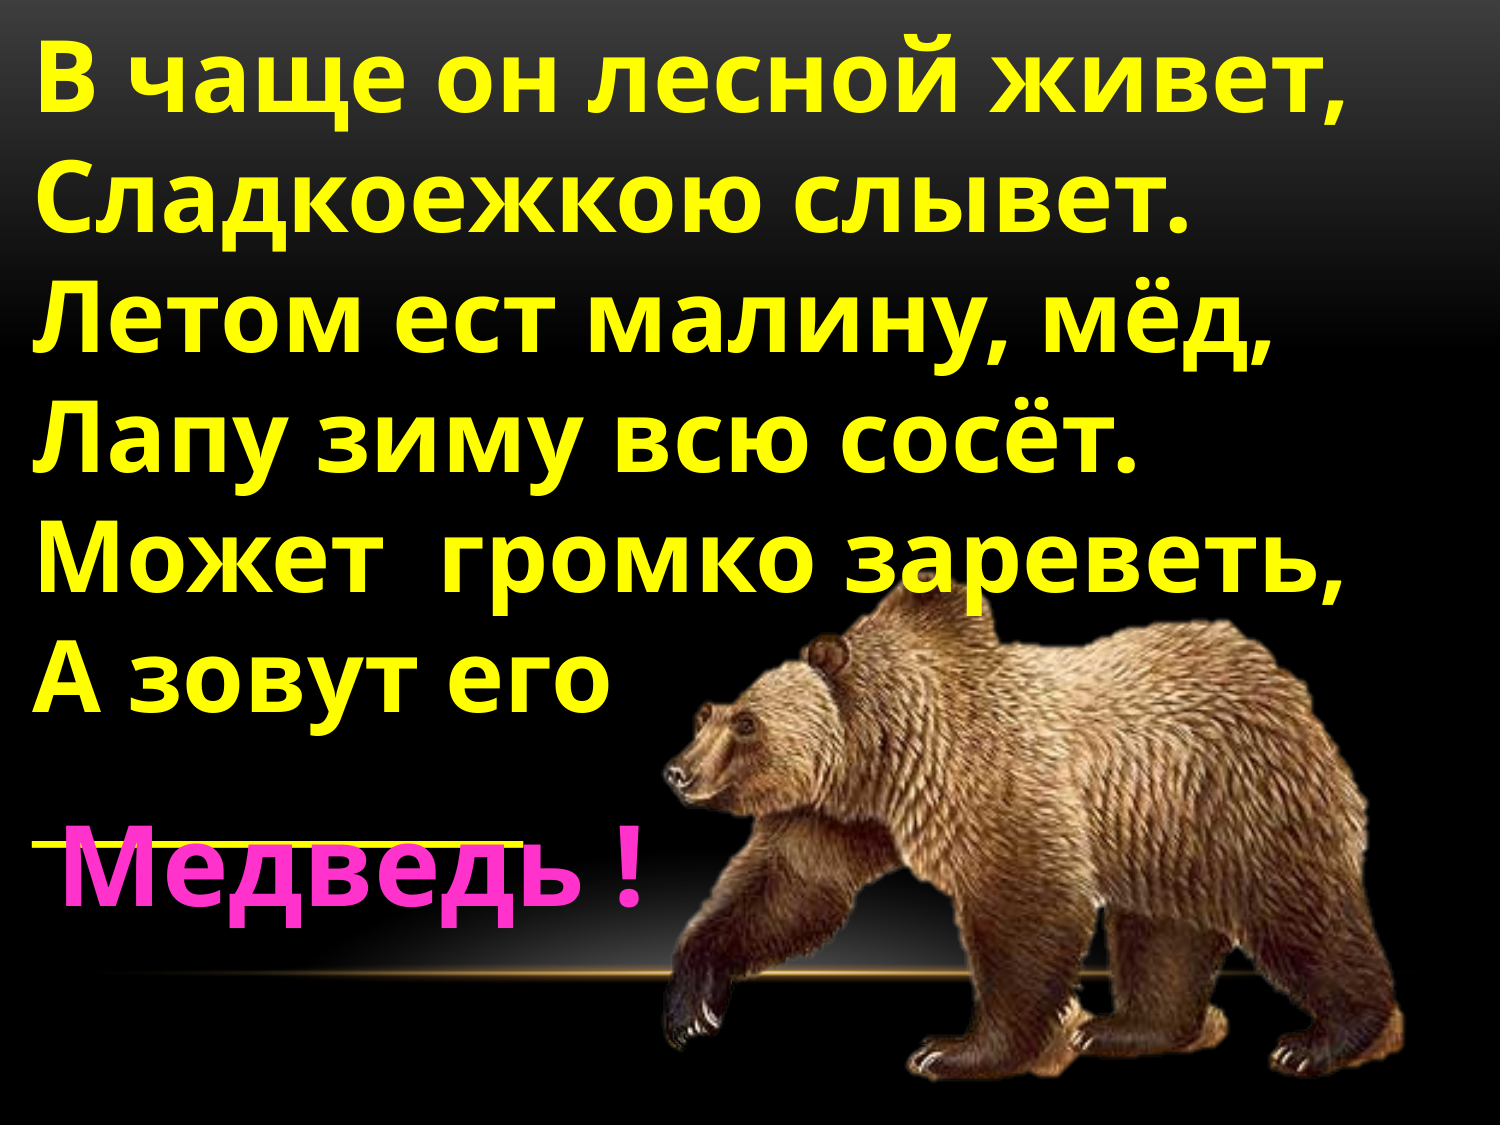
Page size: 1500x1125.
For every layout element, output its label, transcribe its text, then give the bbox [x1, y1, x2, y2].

picture [0, 0, 1500, 1125]
text_box Медведь ! [41, 786, 531, 1018]
text_box В чаще он лесной живет, Сладкоежкою слывет. Летом ест малину, мёд, Лапу зиму всю сосёт. Может громко зареветь, А зовут его ____________ [17, 155, 1500, 829]
